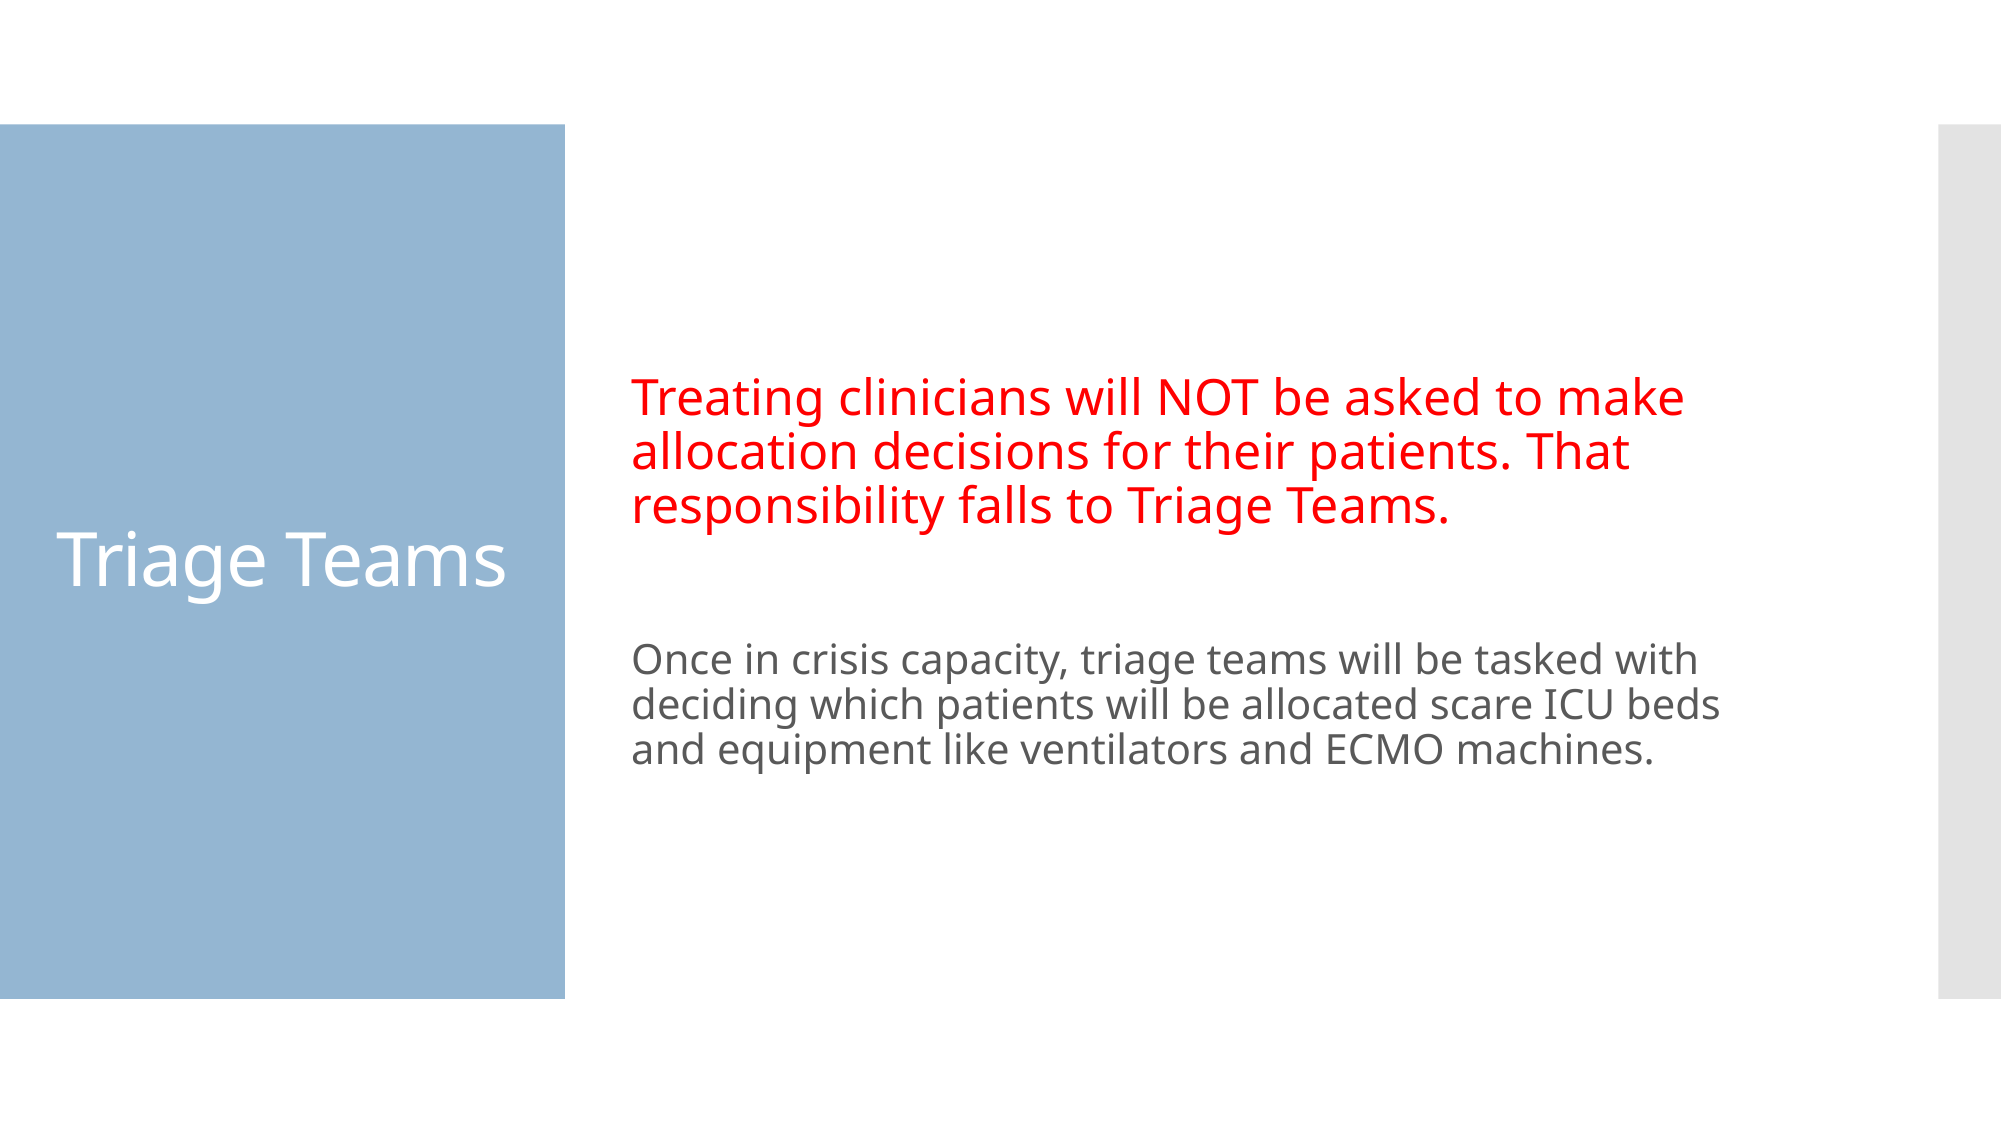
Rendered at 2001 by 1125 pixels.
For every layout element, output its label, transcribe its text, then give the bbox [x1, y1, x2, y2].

list Treating clinicians will NOT be asked to make allocation decisions for their patients. That responsibility falls to Triage Teams. Once in crisis capacity, triage teams will be tasked with deciding which patients will be allocated scare ICU beds and equipment like ventilators and ECMO machines. [616, 152, 1817, 993]
title Triage Teams [41, 184, 525, 940]
